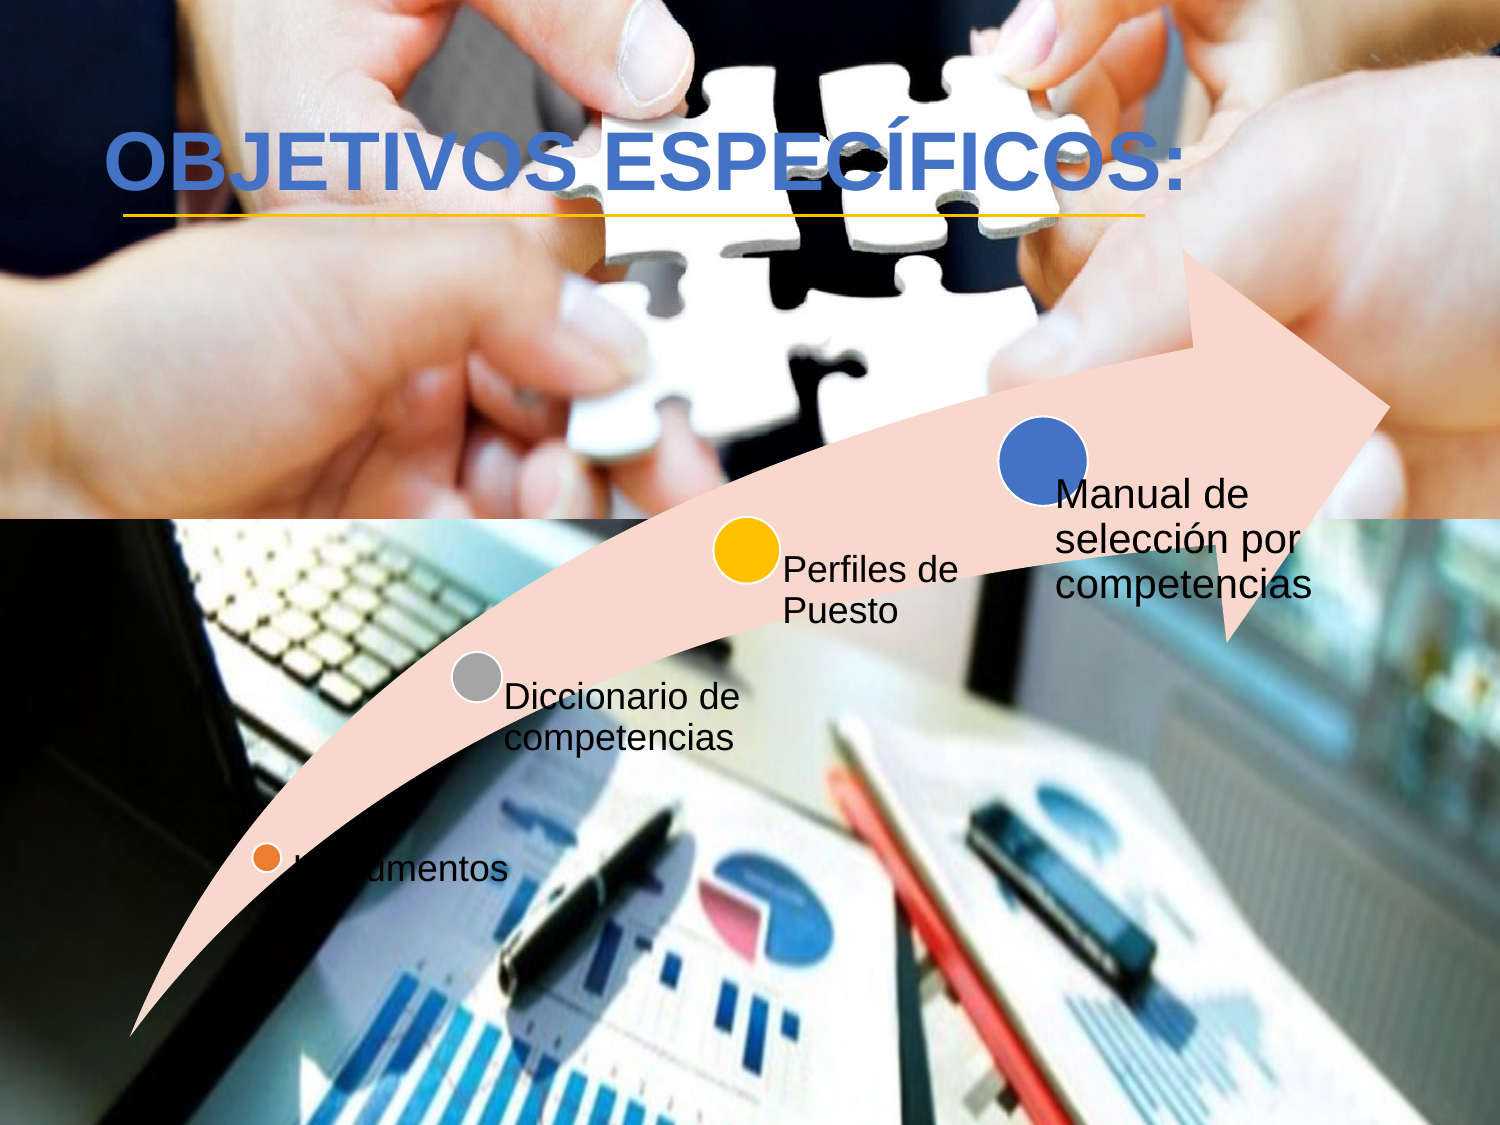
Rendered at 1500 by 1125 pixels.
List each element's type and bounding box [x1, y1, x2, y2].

picture [0, 0, 1500, 1125]
text_box [107, 249, 1399, 1038]
